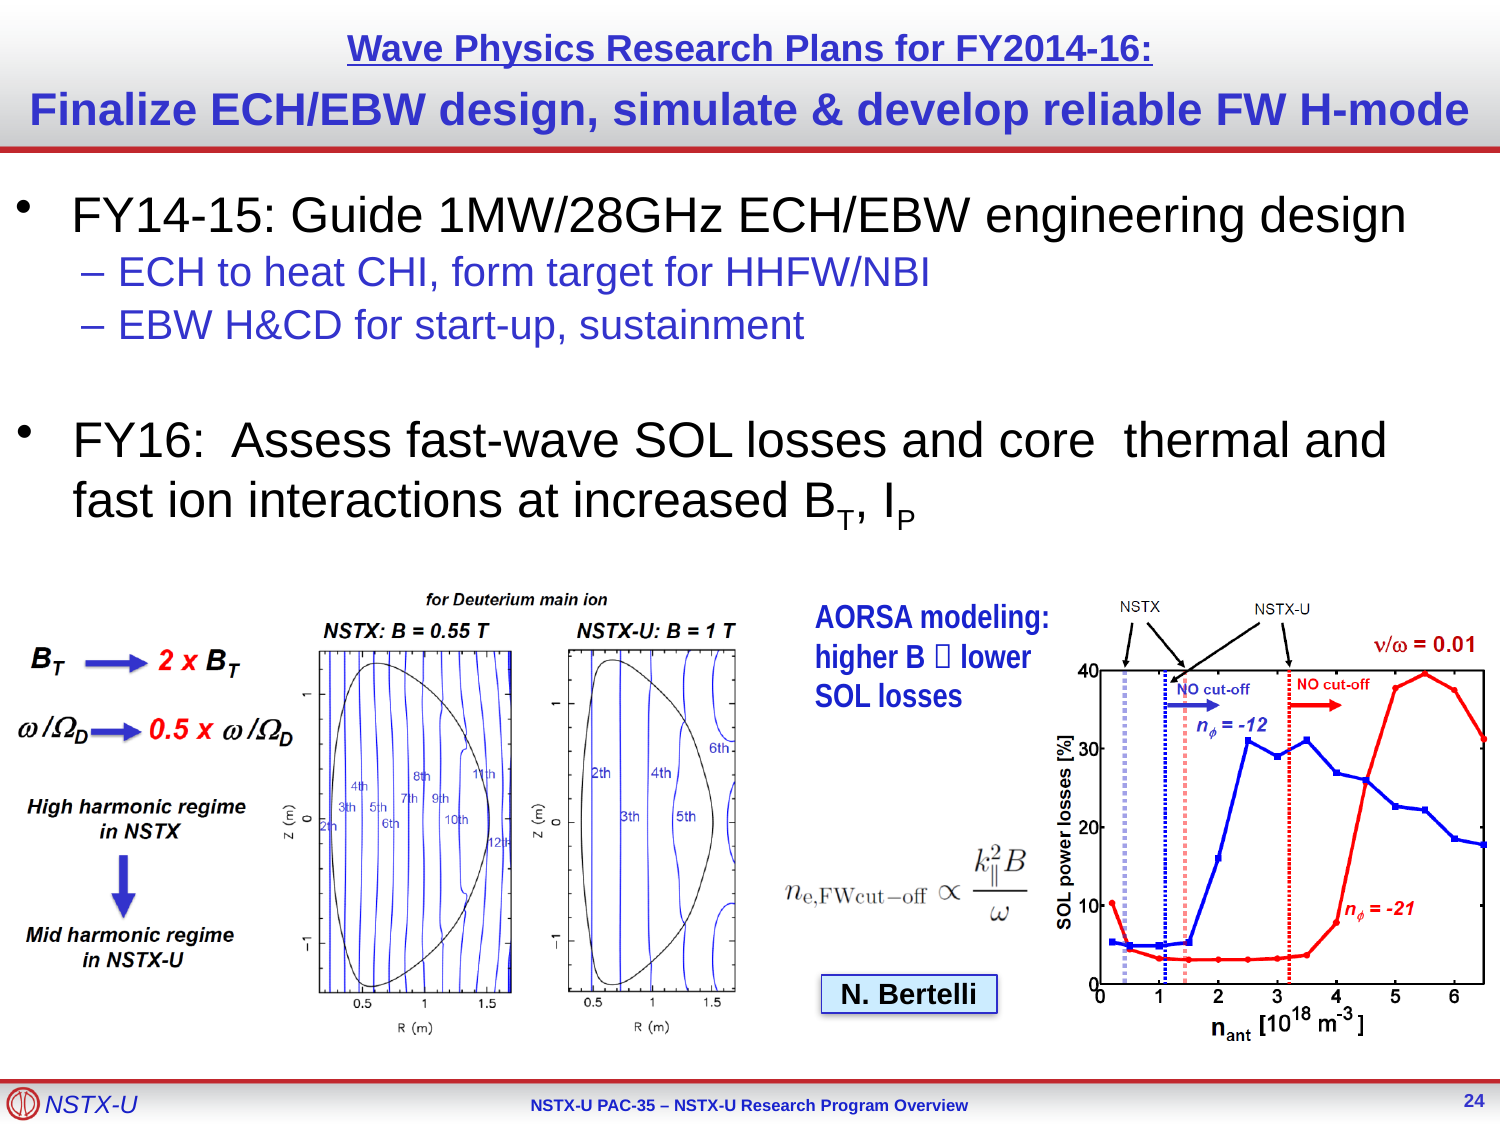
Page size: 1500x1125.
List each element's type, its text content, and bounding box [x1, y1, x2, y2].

picture [774, 837, 1044, 931]
slide_number 24 [1374, 1087, 1500, 1113]
text_box AORSA modeling: higher B  lower SOL losses [799, 587, 1077, 722]
text_box [12, 187, 1500, 413]
picture [0, 1079, 1500, 1125]
picture [13, 587, 751, 1041]
title Wave Physics Research Plans for FY2014-16: Finalize ECH/EBW design, simulate & develop reliable FW H-mode [0, 0, 1500, 151]
text_box N. Bertelli [821, 974, 998, 1014]
picture [1049, 596, 1488, 1048]
text_box FY14-15: Guide 1MW/28GHz ECH/EBW engineering design ECH to heat CHI, form target for HHFW/NBI EBW H&CD for start-up, sustainment [0, 174, 1463, 388]
text_box FY16: Assess fast-wave SOL losses and core thermal and fast ion interactions at increased BT, IP [1, 399, 1458, 550]
